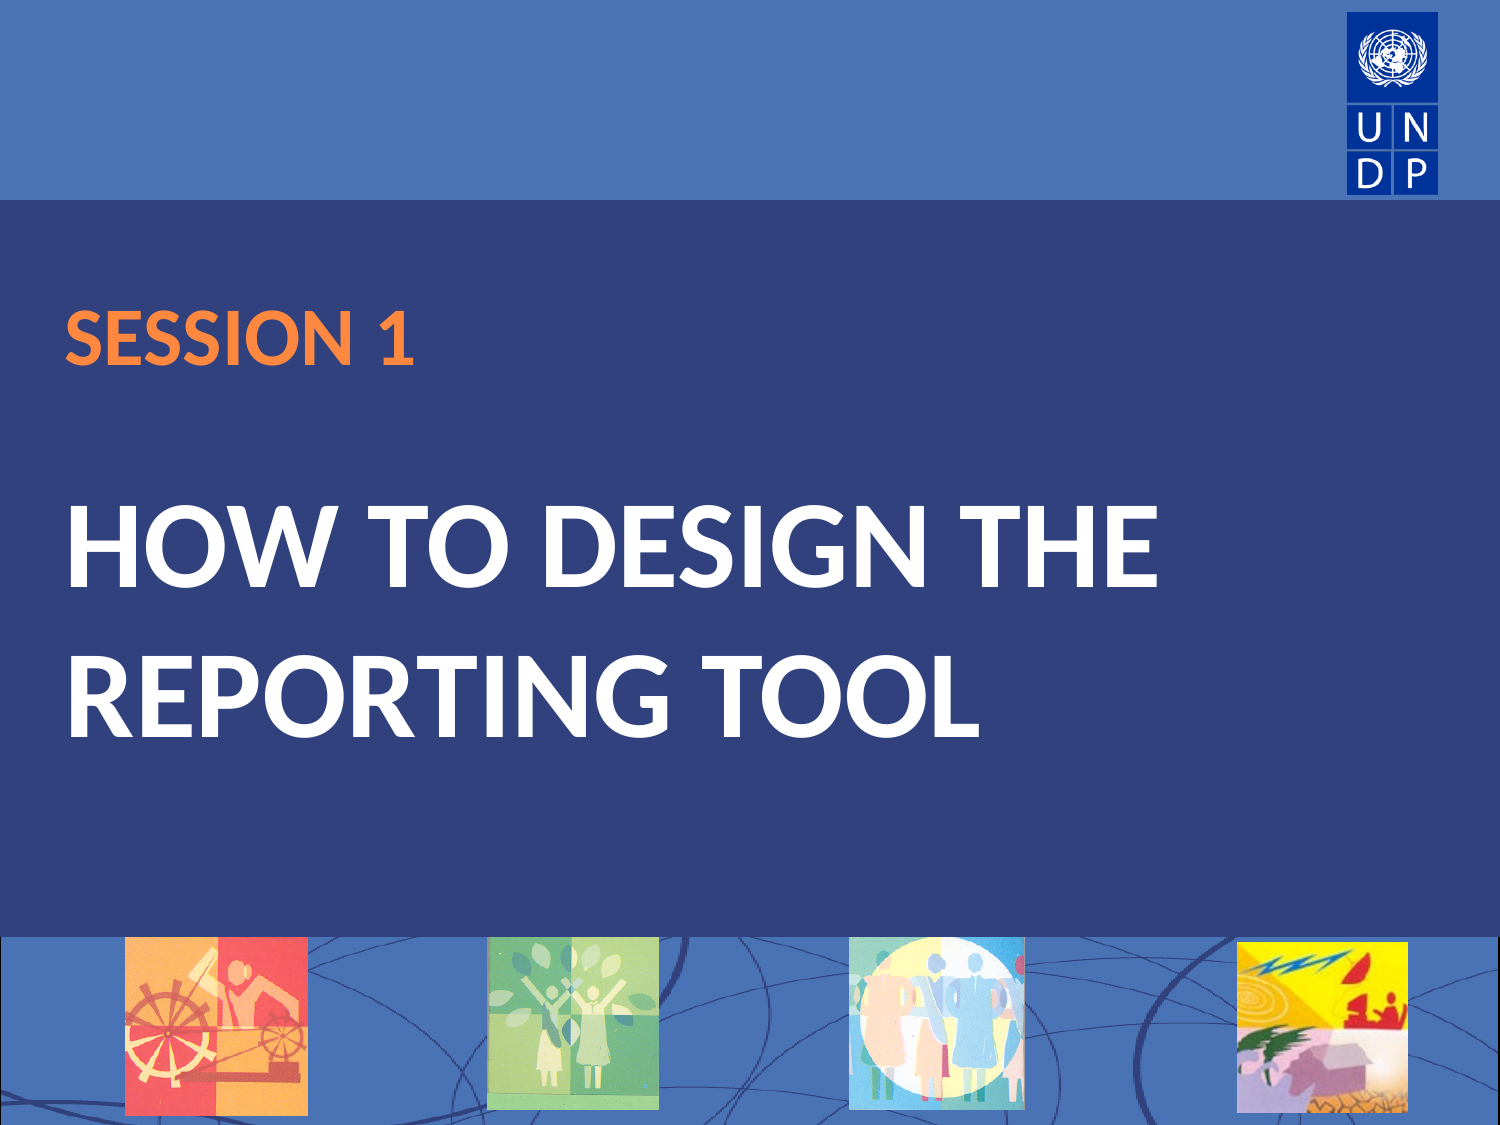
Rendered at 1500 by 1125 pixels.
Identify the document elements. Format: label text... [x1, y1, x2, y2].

text_box SESSION 1 HOW TO DESIGN THE REPORTING TOOL [49, 275, 1475, 964]
picture [1347, 12, 1438, 195]
picture [0, 937, 1500, 1125]
